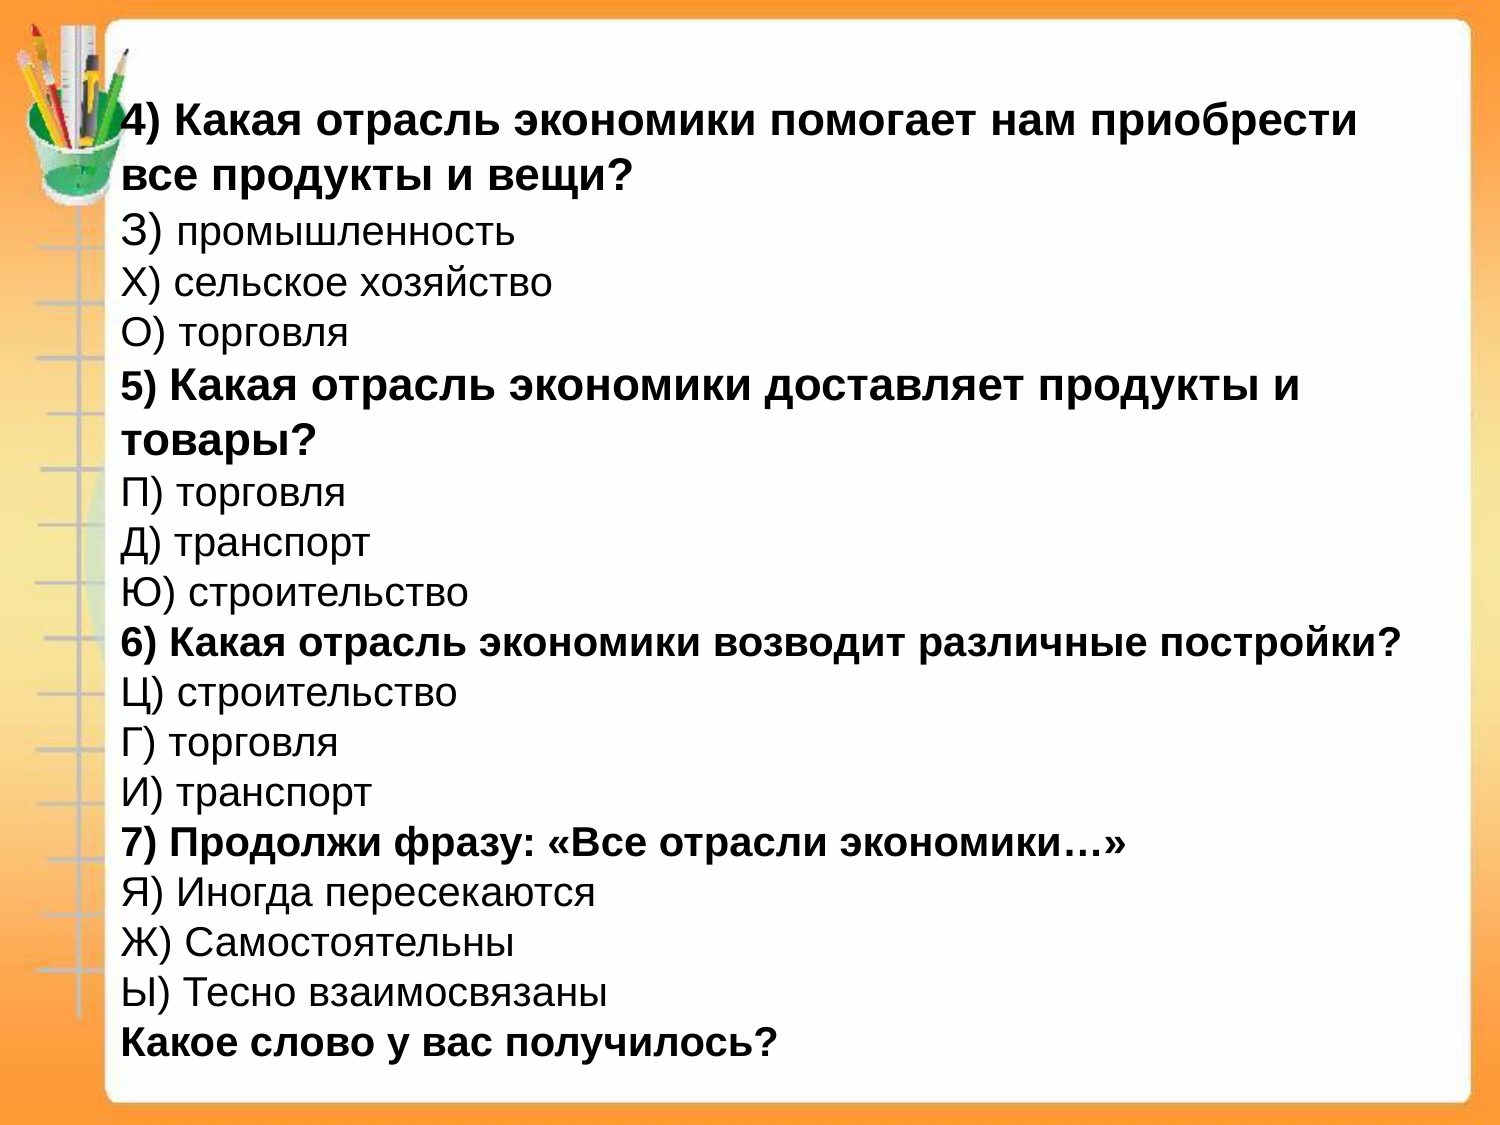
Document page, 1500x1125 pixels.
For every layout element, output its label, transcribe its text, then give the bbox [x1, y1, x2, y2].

picture [0, 0, 1500, 1125]
list 4) Какая отрасль экономики помогает нам приобрести все продукты и вещи? З) промышленность Х) сельское хозяйство О) торговля 5) Какая отрасль экономики доставляет продукты и товары? П) торговля Д) транспорт Ю) строительство 6) Какая отрасль экономики возводит различные постройки? Ц) строительство Г) торговля И) транспорт 7) Продолжи фразу: «Все отрасли экономики…» Я) Иногда пересекаются Ж) Самостоятельны Ы) Тесно взаимосвязаны Какое слово у вас получилось? [105, 81, 1426, 1125]
